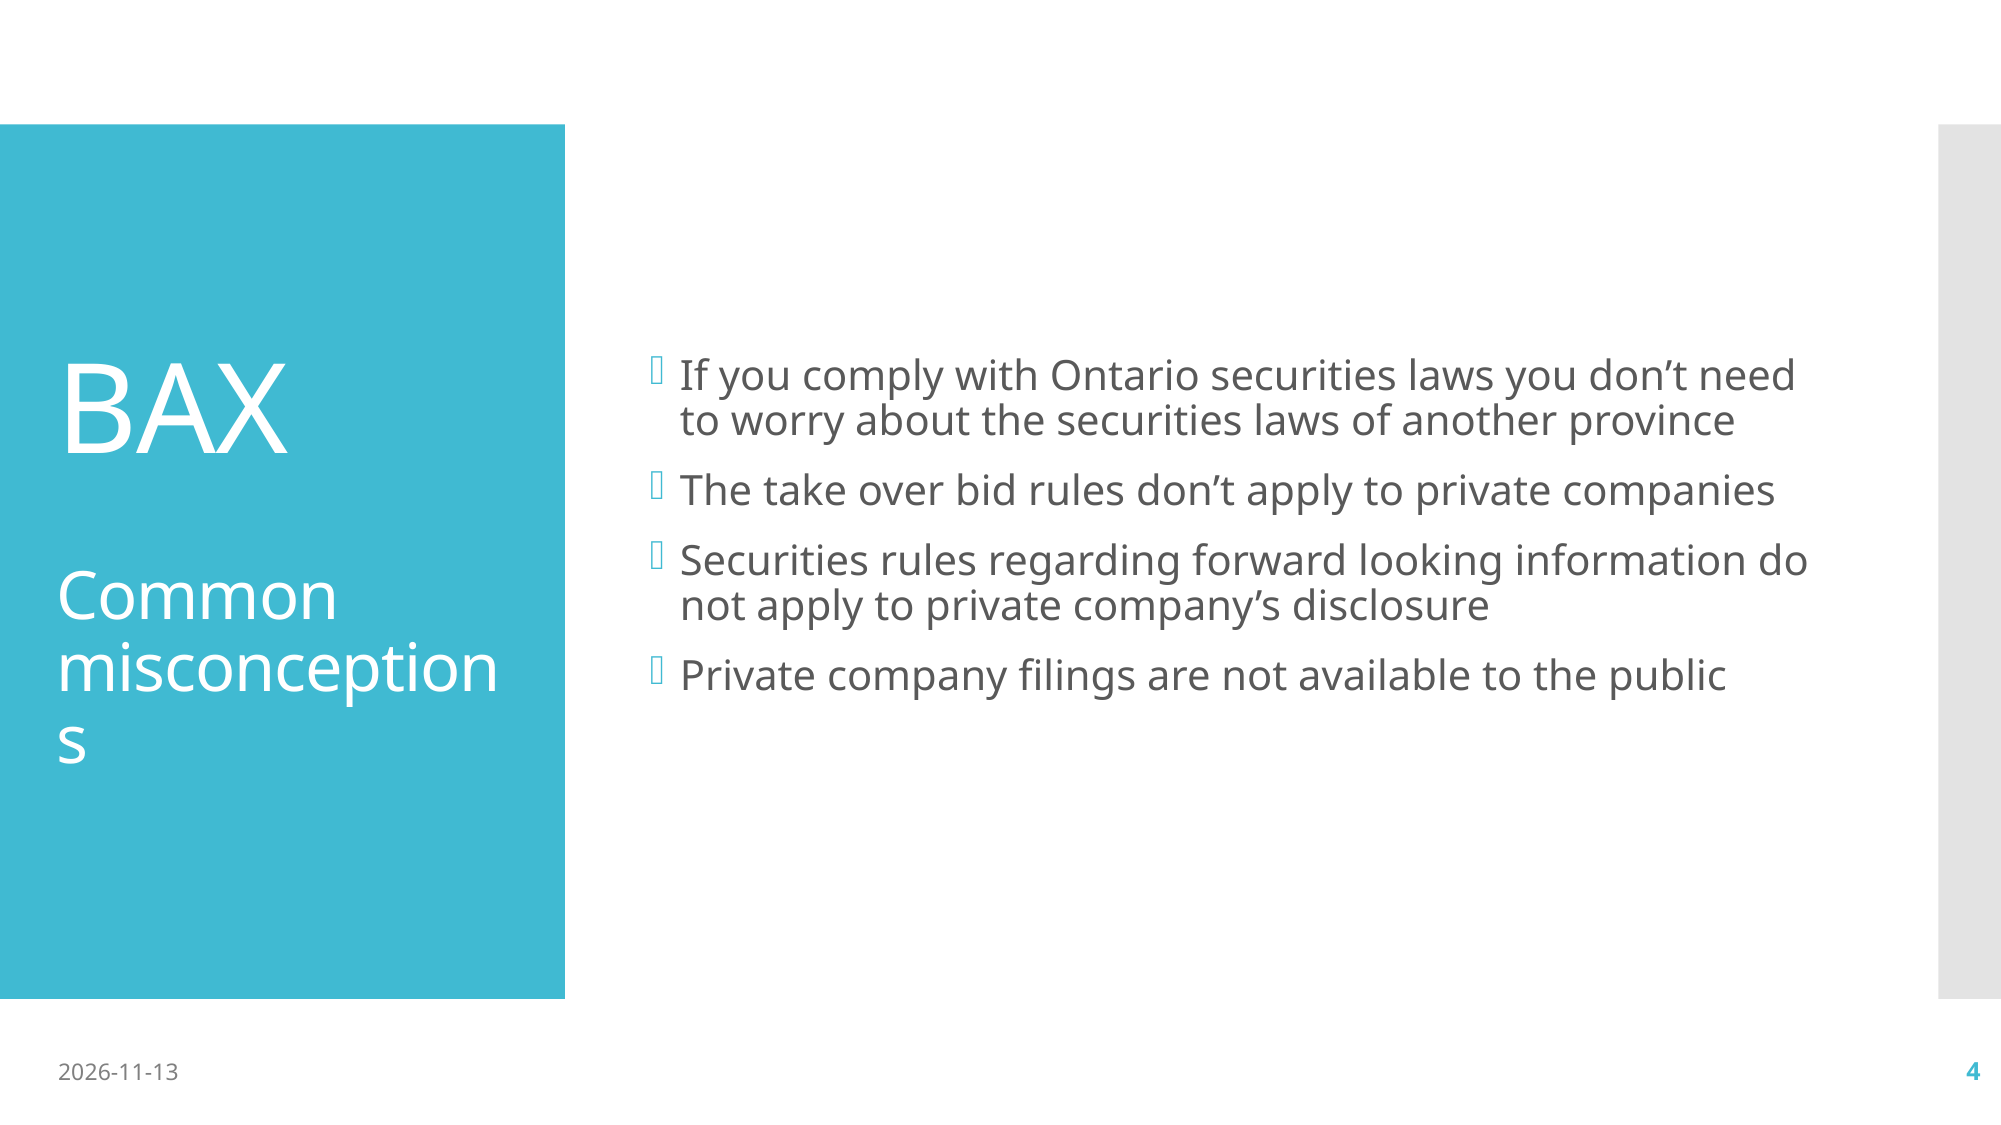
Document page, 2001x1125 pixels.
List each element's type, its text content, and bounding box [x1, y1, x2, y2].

title BAX Common misconceptions [41, 184, 525, 940]
slide_number 4 [1744, 1042, 1996, 1103]
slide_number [43, 1042, 493, 1103]
list If you comply with Ontario securities laws you don’t need to worry about the securities laws of another province The take over bid rules don’t apply to private companies Securities rules regarding forward looking information do not apply to private company’s disclosure Private company filings are not available to the public [634, 141, 1835, 982]
